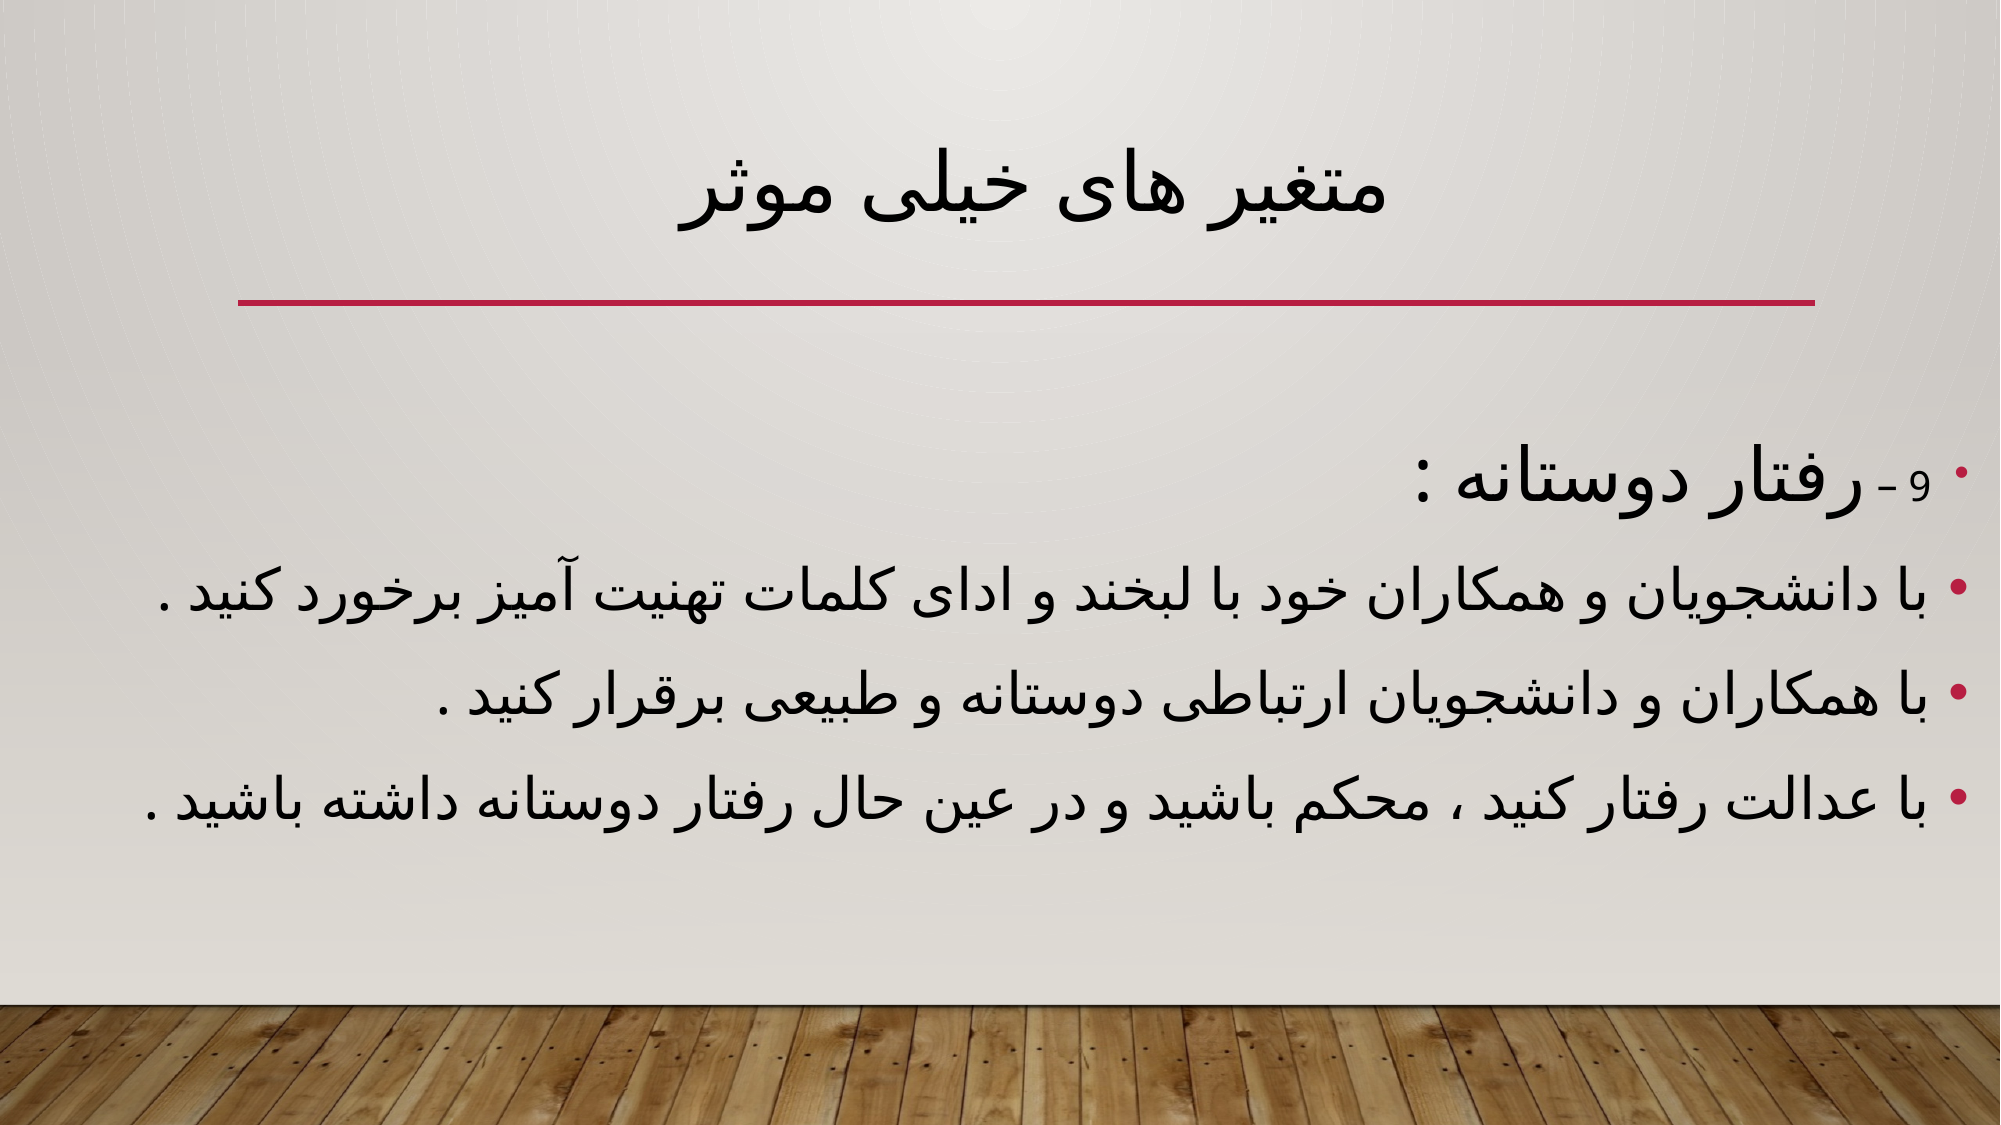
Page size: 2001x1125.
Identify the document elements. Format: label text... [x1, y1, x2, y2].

picture [0, 1005, 2000, 1125]
list 9 – رفتار دوستانه : با دانشجویان و همکاران خود با لبخند و ادای کلمات تهنیت آمیز برخورد کنید . با همکاران و دانشجویان ارتباطی دوستانه و طبیعی برقرار کنید . با عدالت رفتار کنید ، محکم باشید و در عین حال رفتار دوستانه داشته باشید . [16, 330, 1984, 993]
title متغیر های خیلی موثر [238, 131, 1814, 305]
